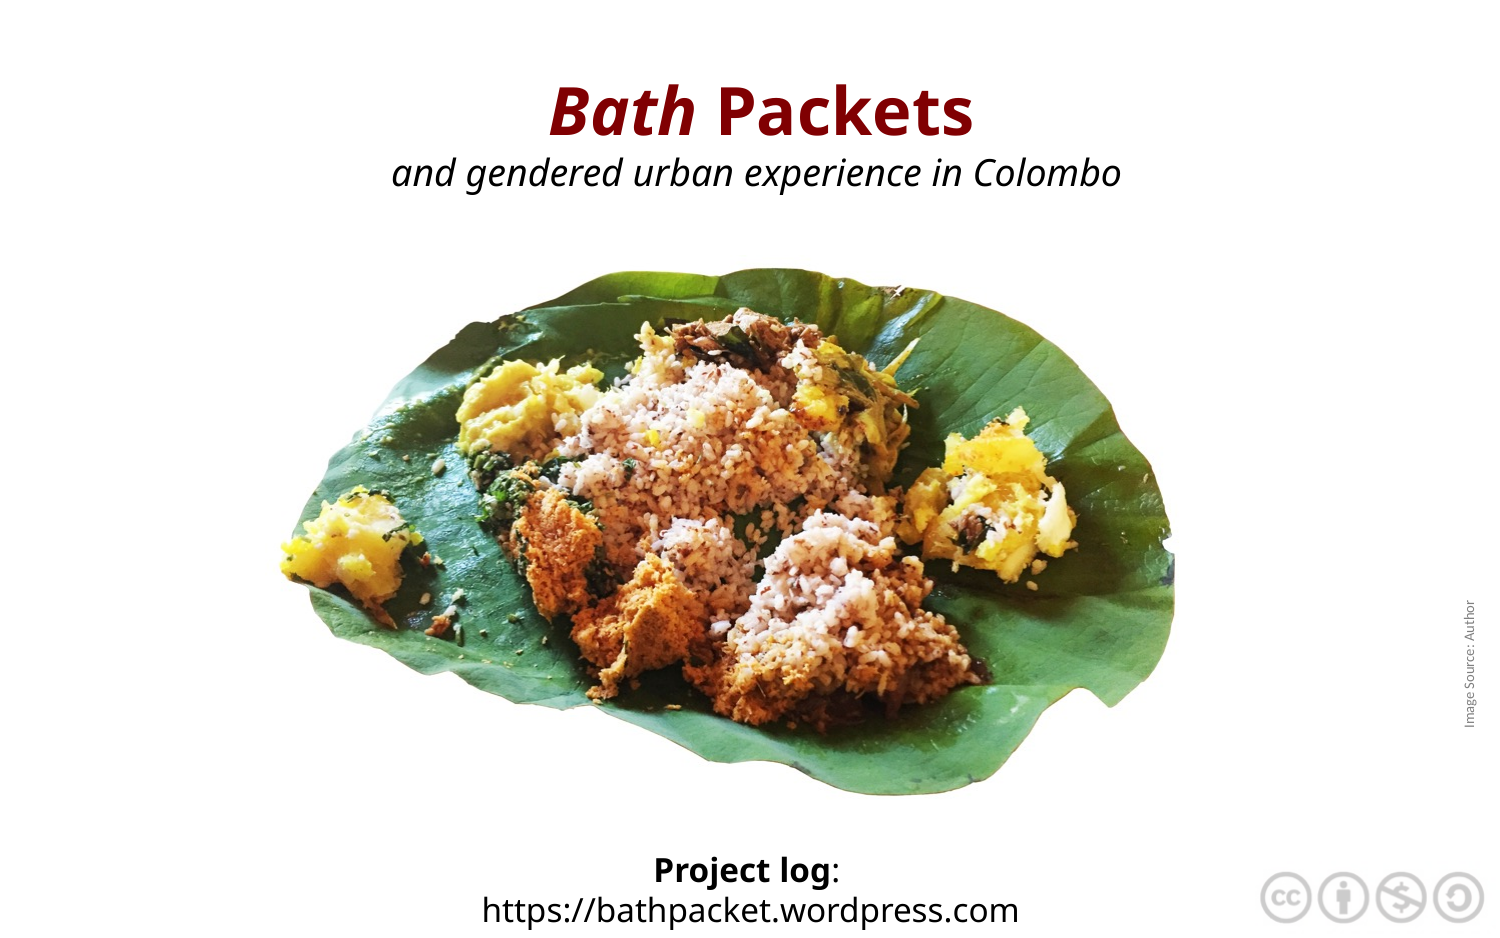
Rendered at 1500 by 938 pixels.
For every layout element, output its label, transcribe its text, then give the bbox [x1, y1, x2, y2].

text_box Image Source: Author [1452, 435, 1485, 860]
text_box Bath Packets and gendered urban experience in Colombo [294, 61, 1230, 218]
picture [1239, 861, 1500, 936]
picture [265, 254, 1186, 805]
text_box Project log: https://bathpacket.wordpress.com [408, 841, 1094, 937]
